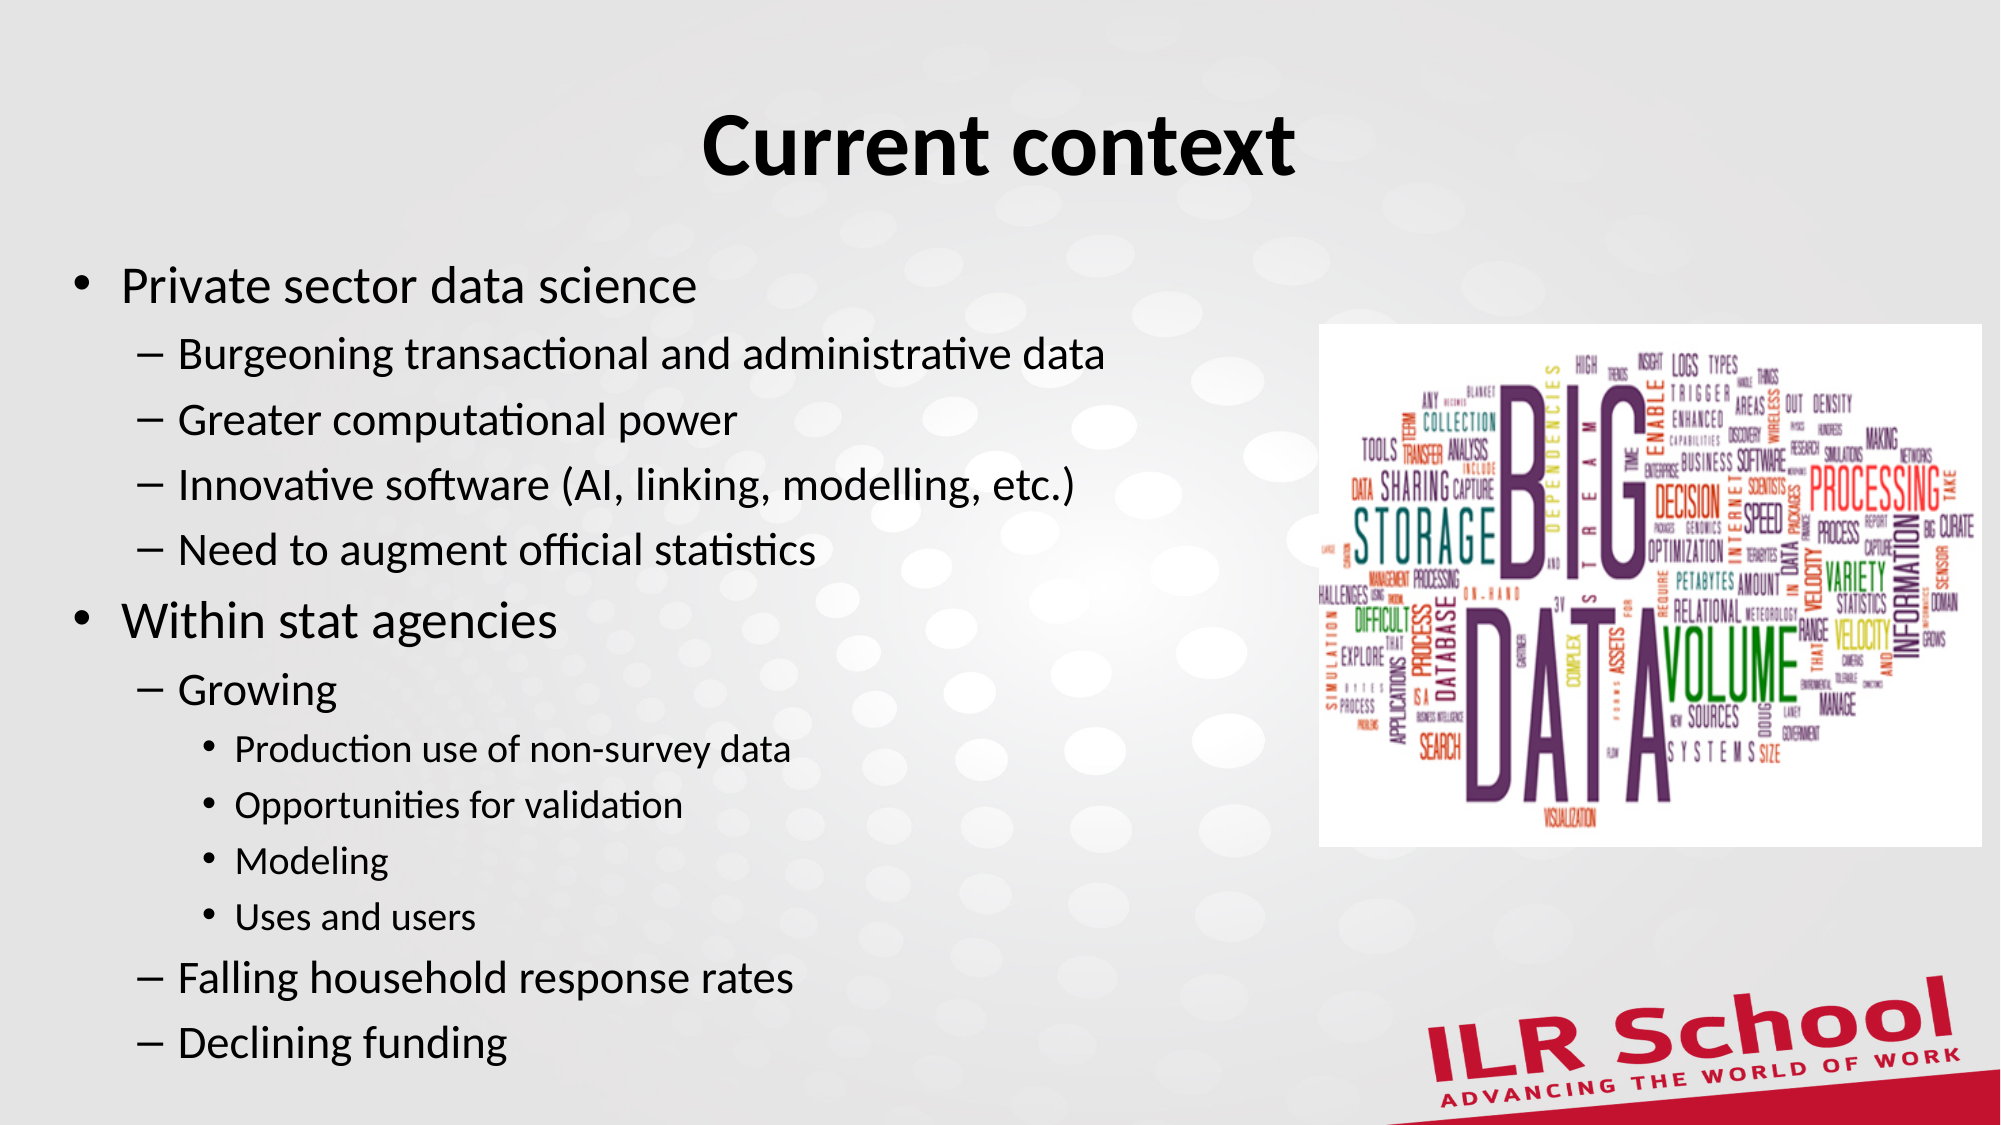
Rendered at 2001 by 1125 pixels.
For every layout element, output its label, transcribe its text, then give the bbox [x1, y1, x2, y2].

title Current context [99, 45, 1900, 233]
list Private sector data science Burgeoning transactional and administrative data Greater computational power Innovative software (AI, linking, modelling, etc.) Need to augment official statistics Within stat agencies Growing Production use of non-survey data Opportunities for validation Modeling Uses and users Falling household response rates Declining funding [57, 242, 1320, 1080]
picture [0, 0, 2001, 1125]
